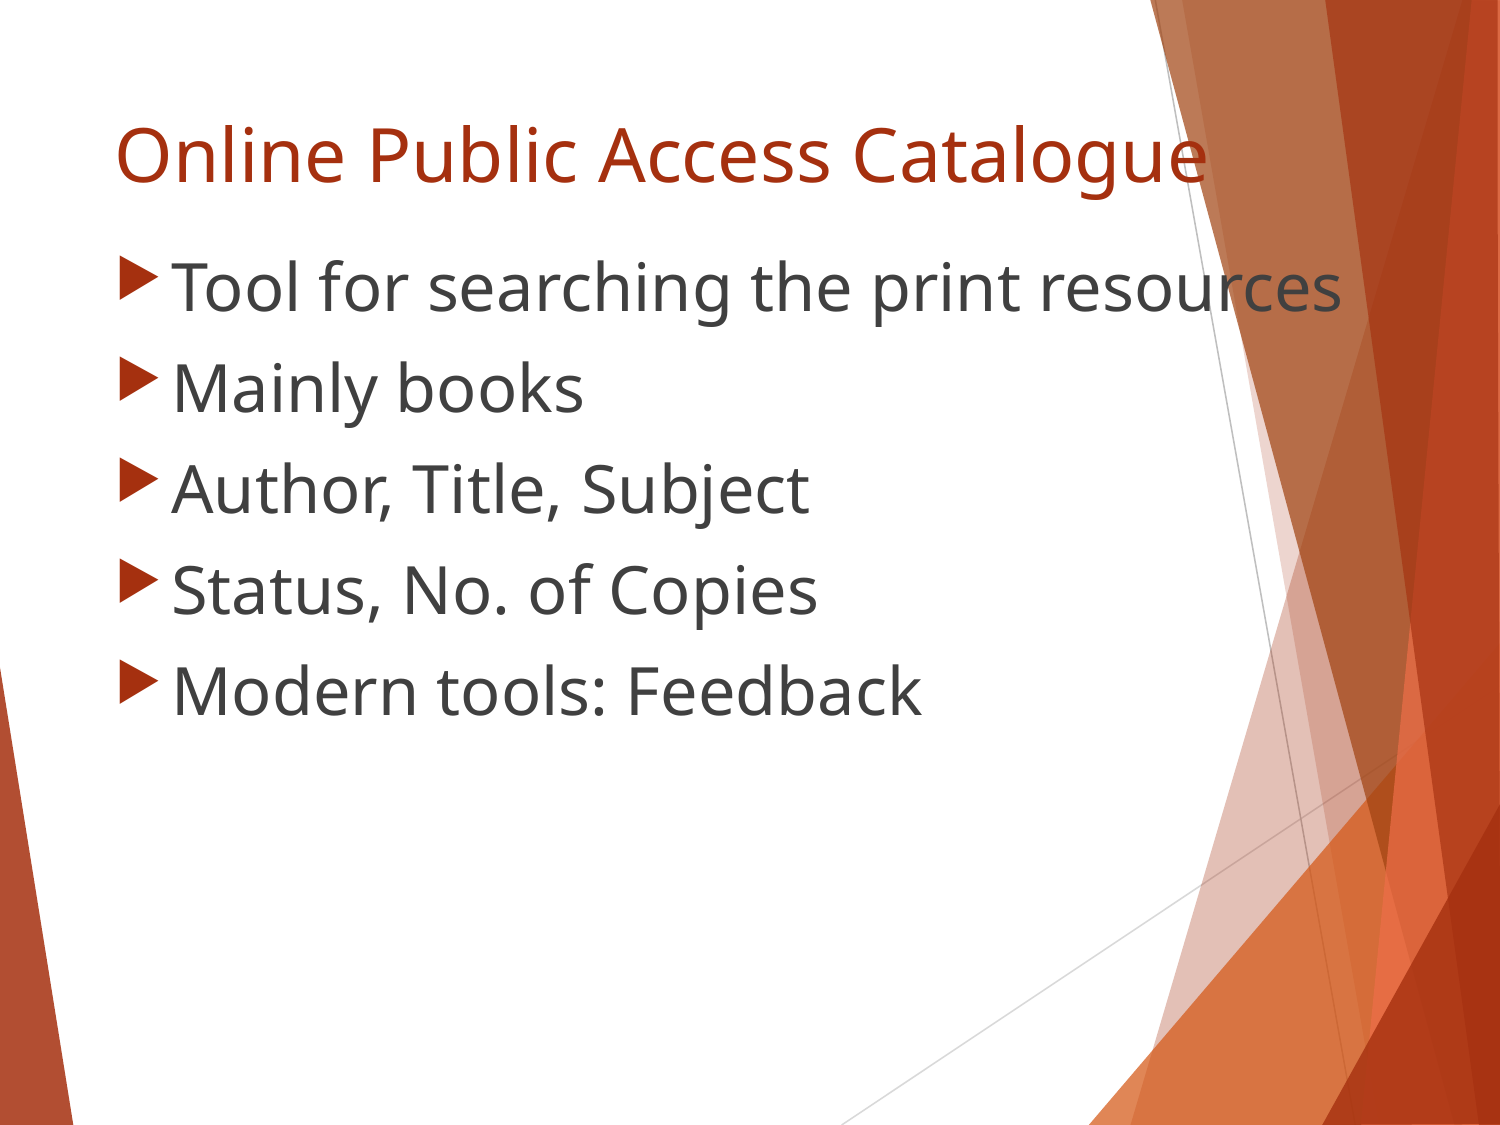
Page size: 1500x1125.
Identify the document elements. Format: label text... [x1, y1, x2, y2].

list Tool for searching the print resources Mainly books Author, Title, Subject Status, No. of Copies Modern tools: Feedback [99, 237, 1363, 992]
title Online Public Access Catalogue [99, 99, 1250, 237]
